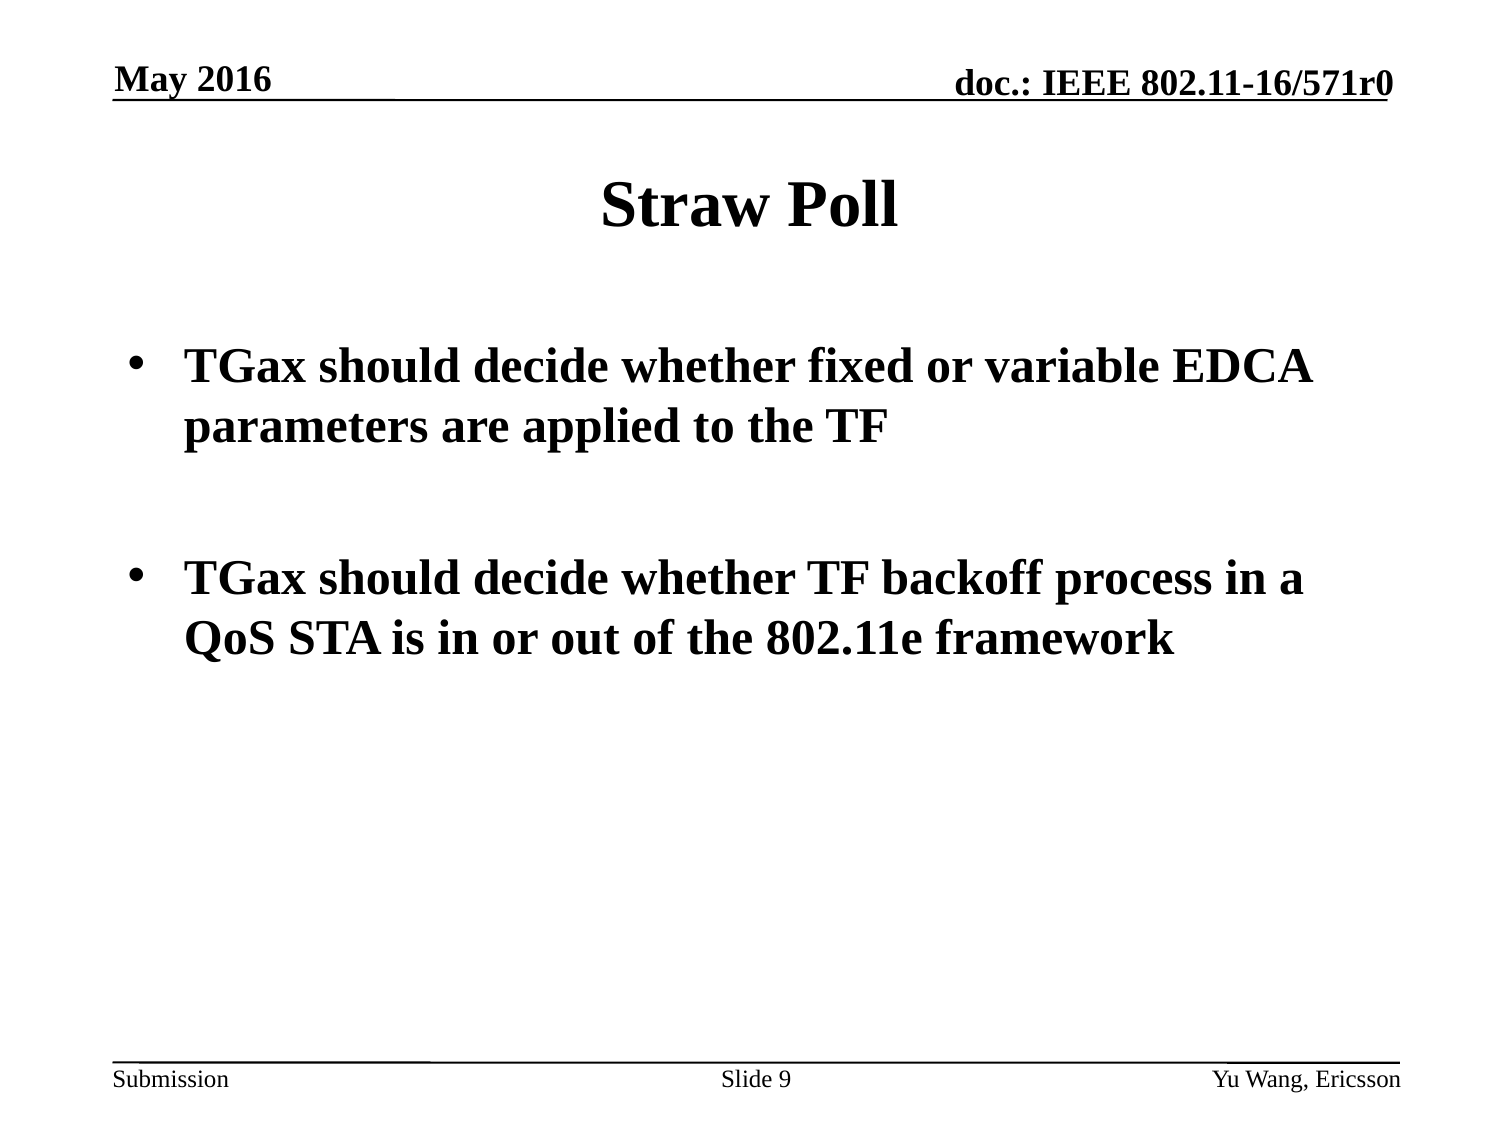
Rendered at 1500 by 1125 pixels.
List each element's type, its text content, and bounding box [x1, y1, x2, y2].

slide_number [114, 54, 423, 100]
footer Yu Wang, Ericsson [878, 1061, 1402, 1093]
list TGax should decide whether fixed or variable EDCA parameters are applied to the TF TGax should decide whether TF backoff process in a QoS STA is in or out of the 802.11e framework [112, 324, 1388, 1000]
slide_number Slide 9 [712, 1061, 800, 1123]
title Straw Poll [112, 112, 1388, 288]
